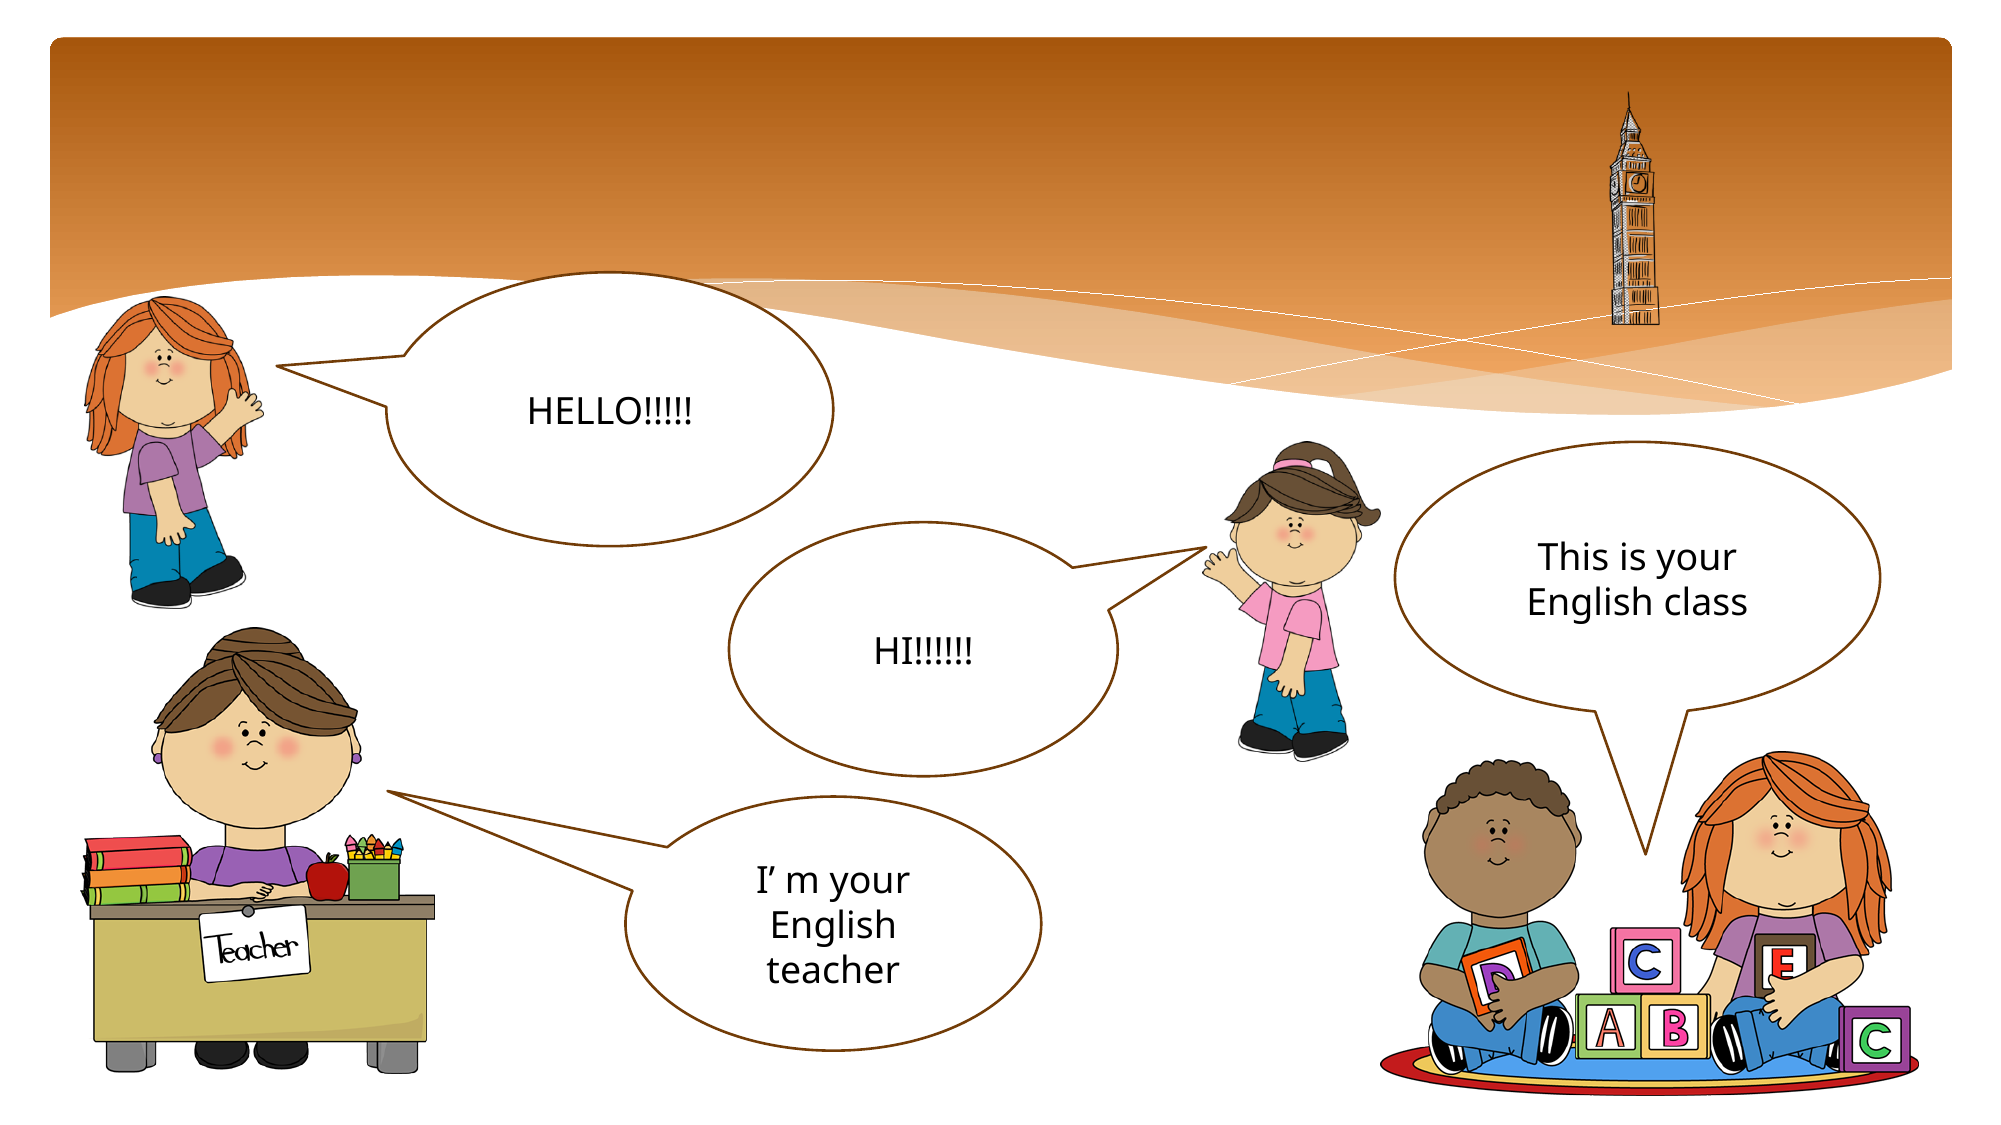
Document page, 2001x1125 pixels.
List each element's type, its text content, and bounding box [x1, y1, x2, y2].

picture [1531, 61, 1723, 374]
text_box HI!!!!!! [727, 520, 1196, 778]
text_box HELLO!!!!! [275, 270, 835, 548]
text_box This is your English class [1393, 440, 1882, 749]
picture [1202, 441, 1919, 1096]
picture [80, 627, 435, 1074]
text_box I’ m your English teacher [440, 795, 1043, 1052]
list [84, 296, 264, 609]
